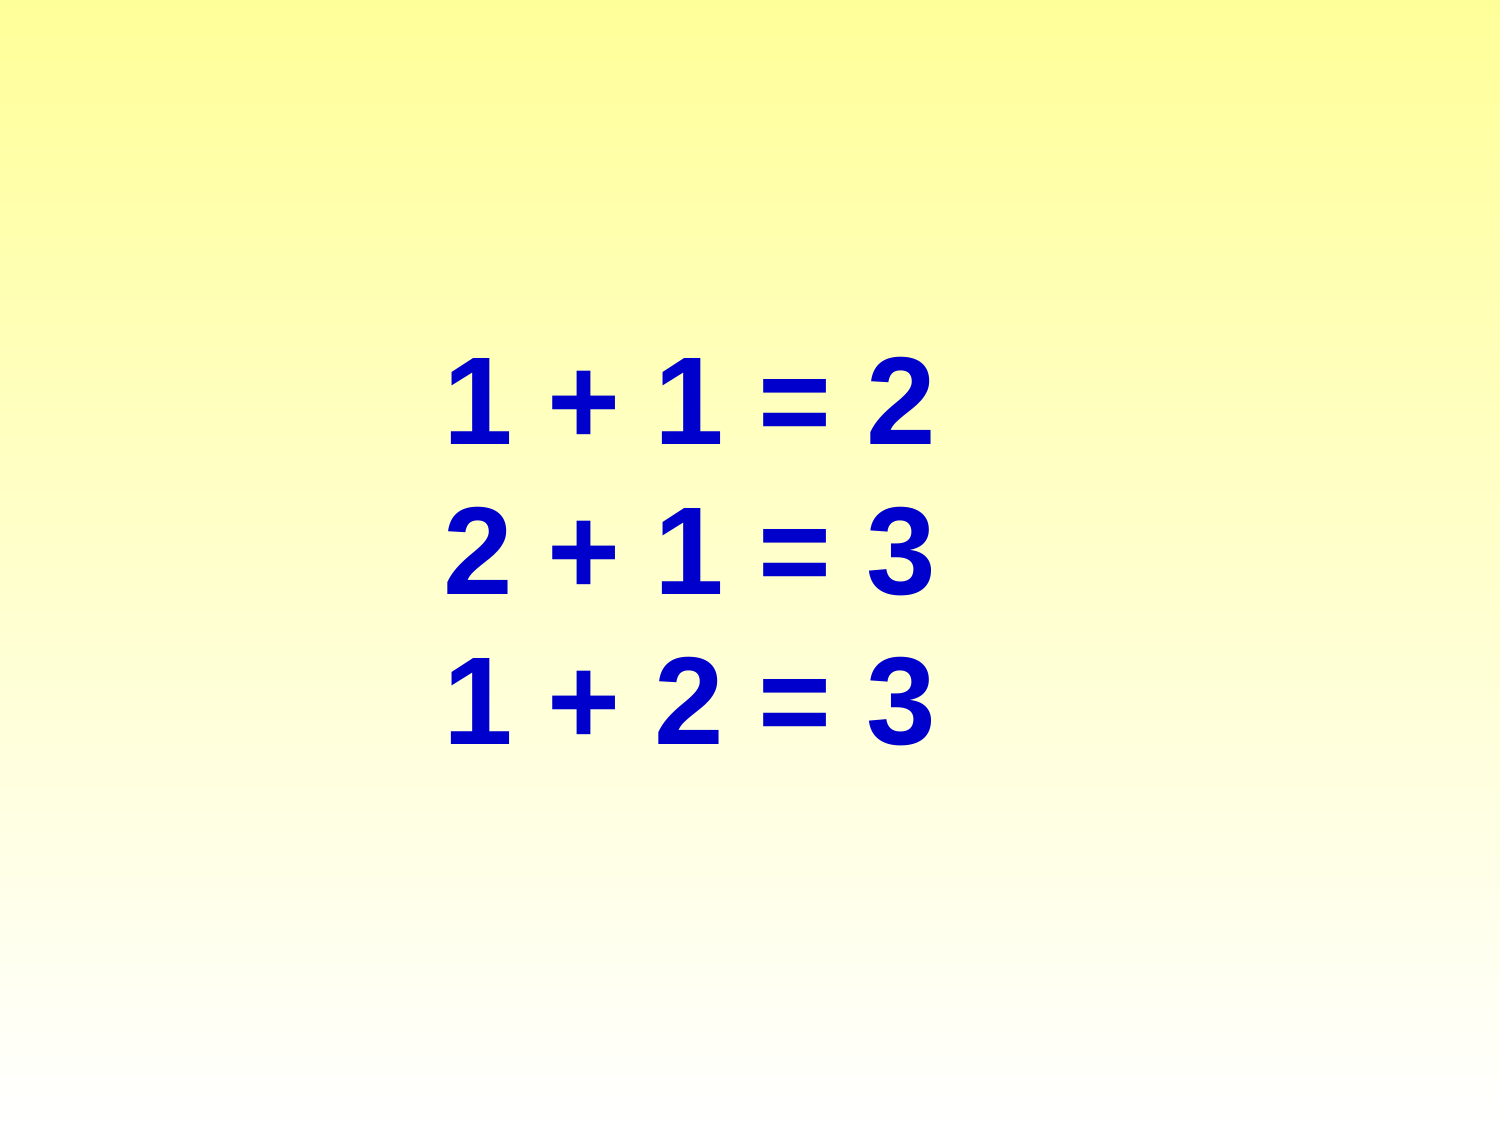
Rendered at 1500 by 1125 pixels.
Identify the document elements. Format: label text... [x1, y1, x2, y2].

text_box 1 + 1 = 2 2 + 1 = 3 1 + 2 = 3 [428, 312, 1013, 778]
